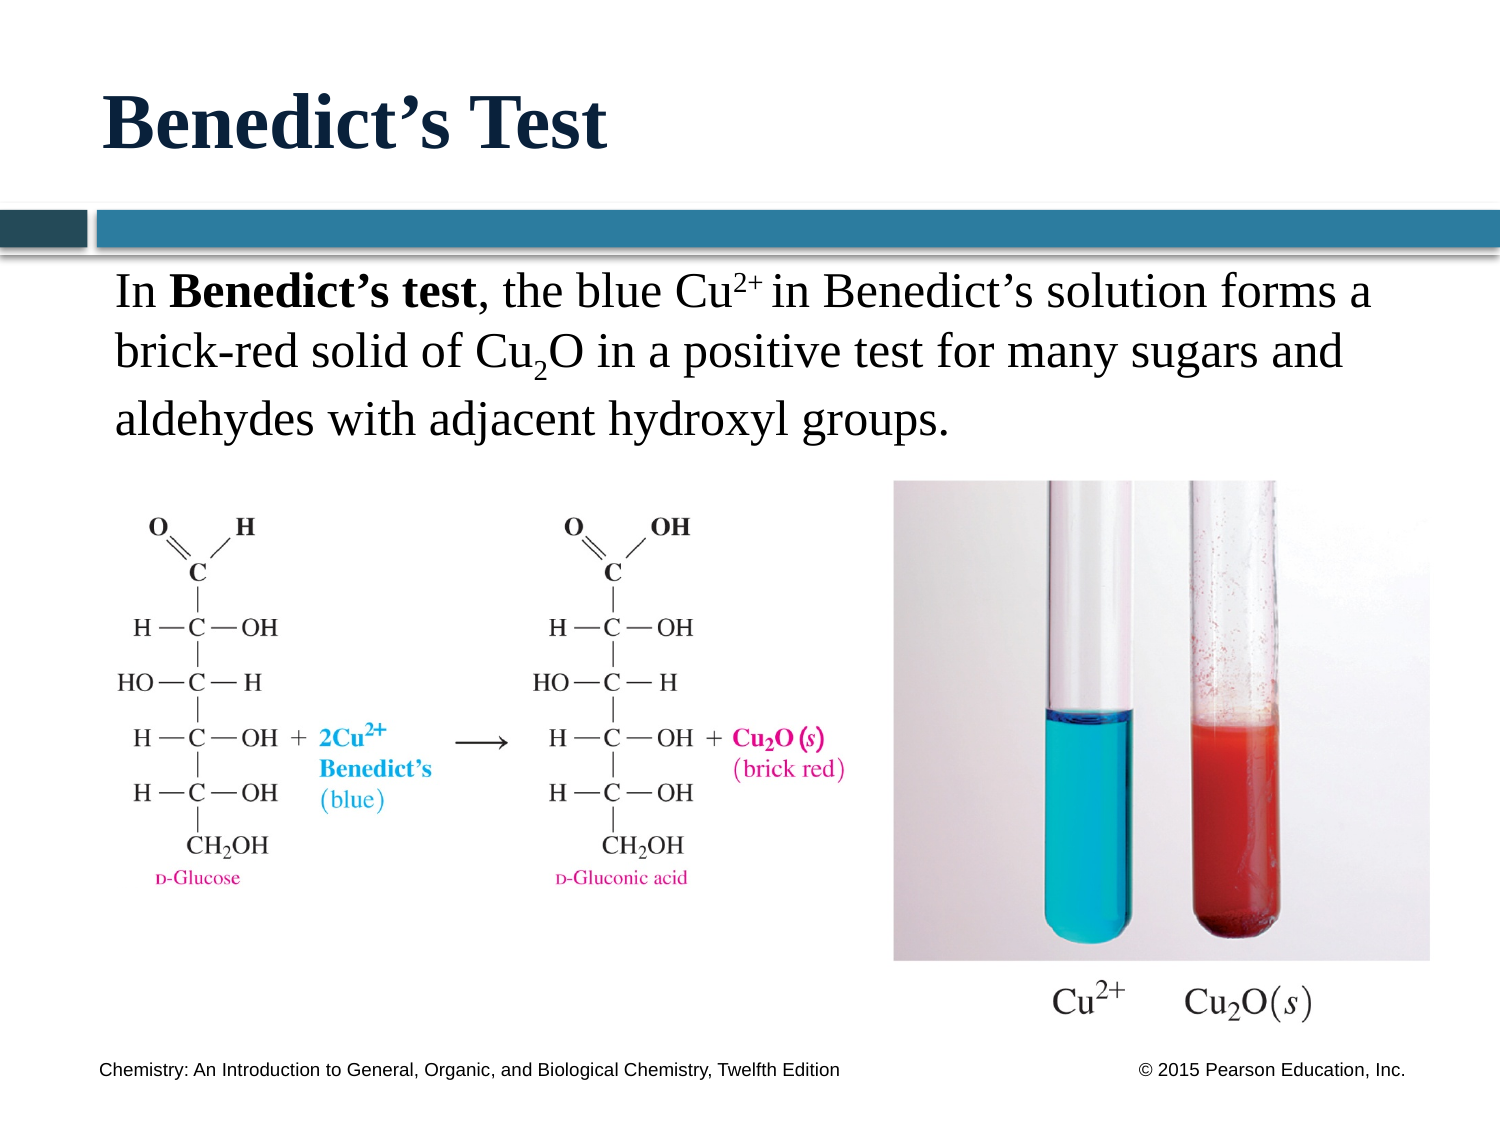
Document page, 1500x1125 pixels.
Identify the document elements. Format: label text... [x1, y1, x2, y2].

title Benedict’s Test [87, 35, 1425, 199]
picture [887, 474, 1437, 1027]
picture [112, 512, 849, 888]
list In Benedict’s test, the blue Cu2+ in Benedict’s solution forms a brick-red solid of Cu2O in a positive test for many sugars and aldehydes with adjacent hydroxyl groups. [99, 249, 1438, 988]
